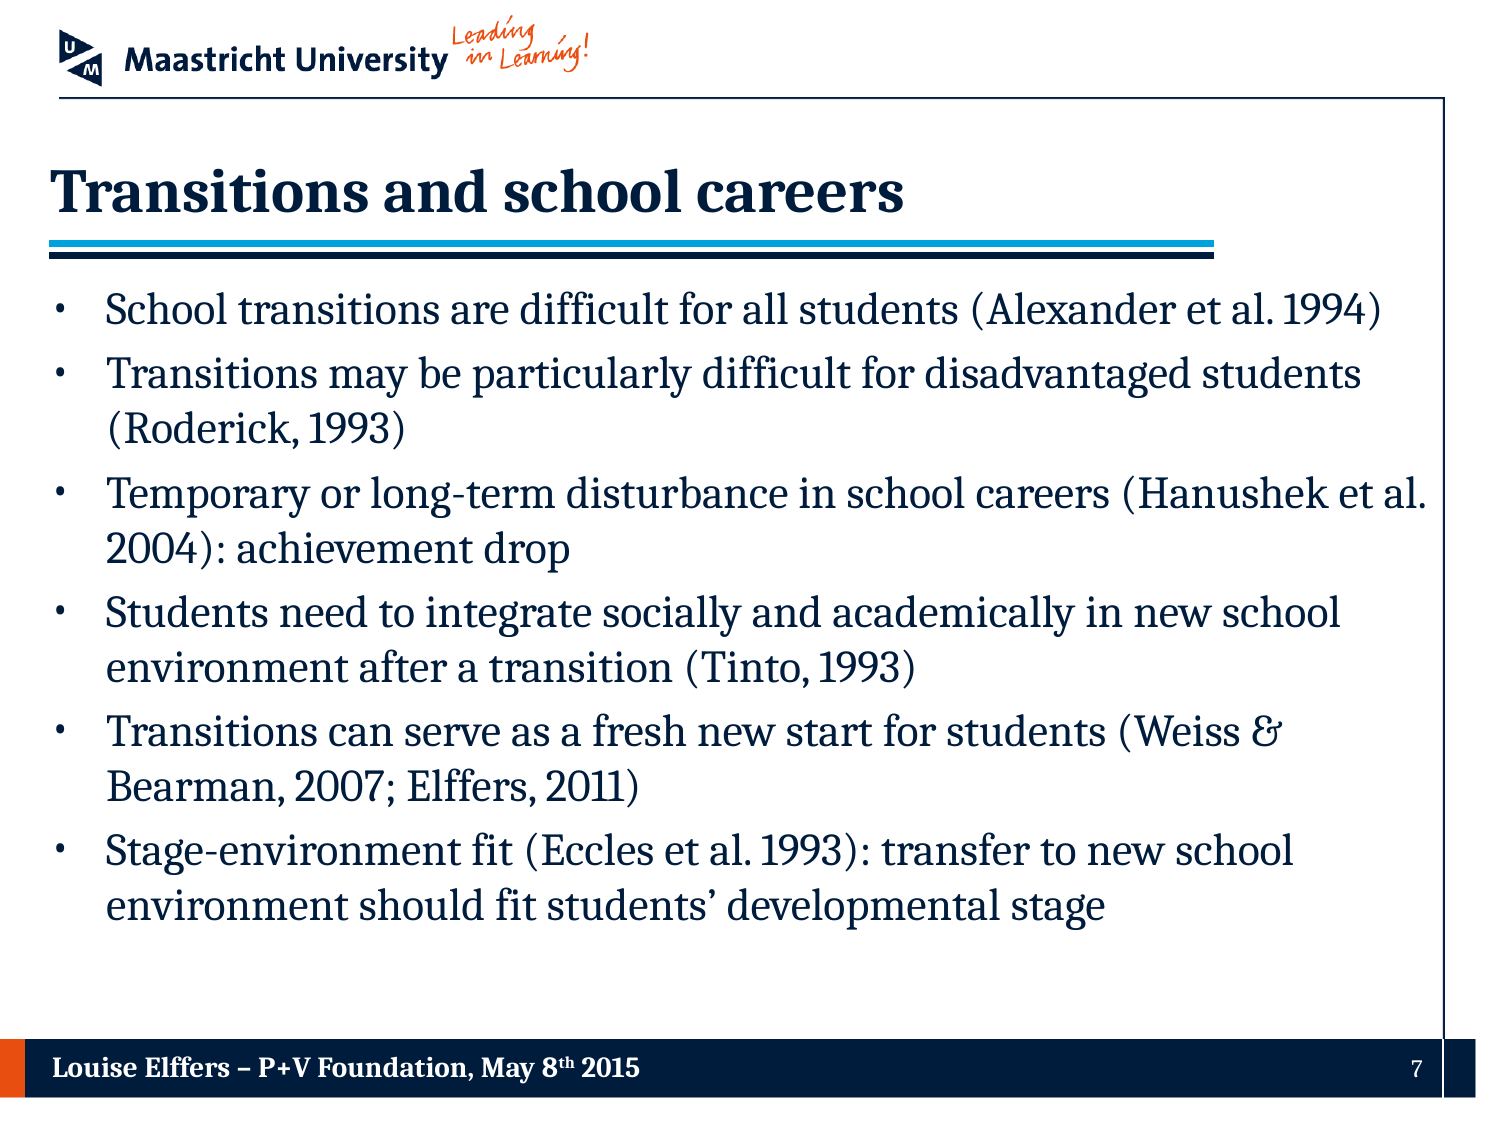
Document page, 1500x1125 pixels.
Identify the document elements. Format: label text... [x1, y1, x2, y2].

list School transitions are difficult for all students (Alexander et al. 1994) Transitions may be particularly difficult for disadvantaged students (Roderick, 1993) Temporary or long-term disturbance in school careers (Hanushek et al. 2004): achievement drop Students need to integrate socially and academically in new school environment after a transition (Tinto, 1993) Transitions can serve as a fresh new start for students (Weiss & Bearman, 2007; Elffers, 2011) Stage-environment fit (Eccles et al. 1993): transfer to new school environment should fit students’ developmental stage [50, 278, 1438, 954]
title Transitions and school careers [50, 149, 1438, 275]
picture [0, 0, 1500, 1125]
